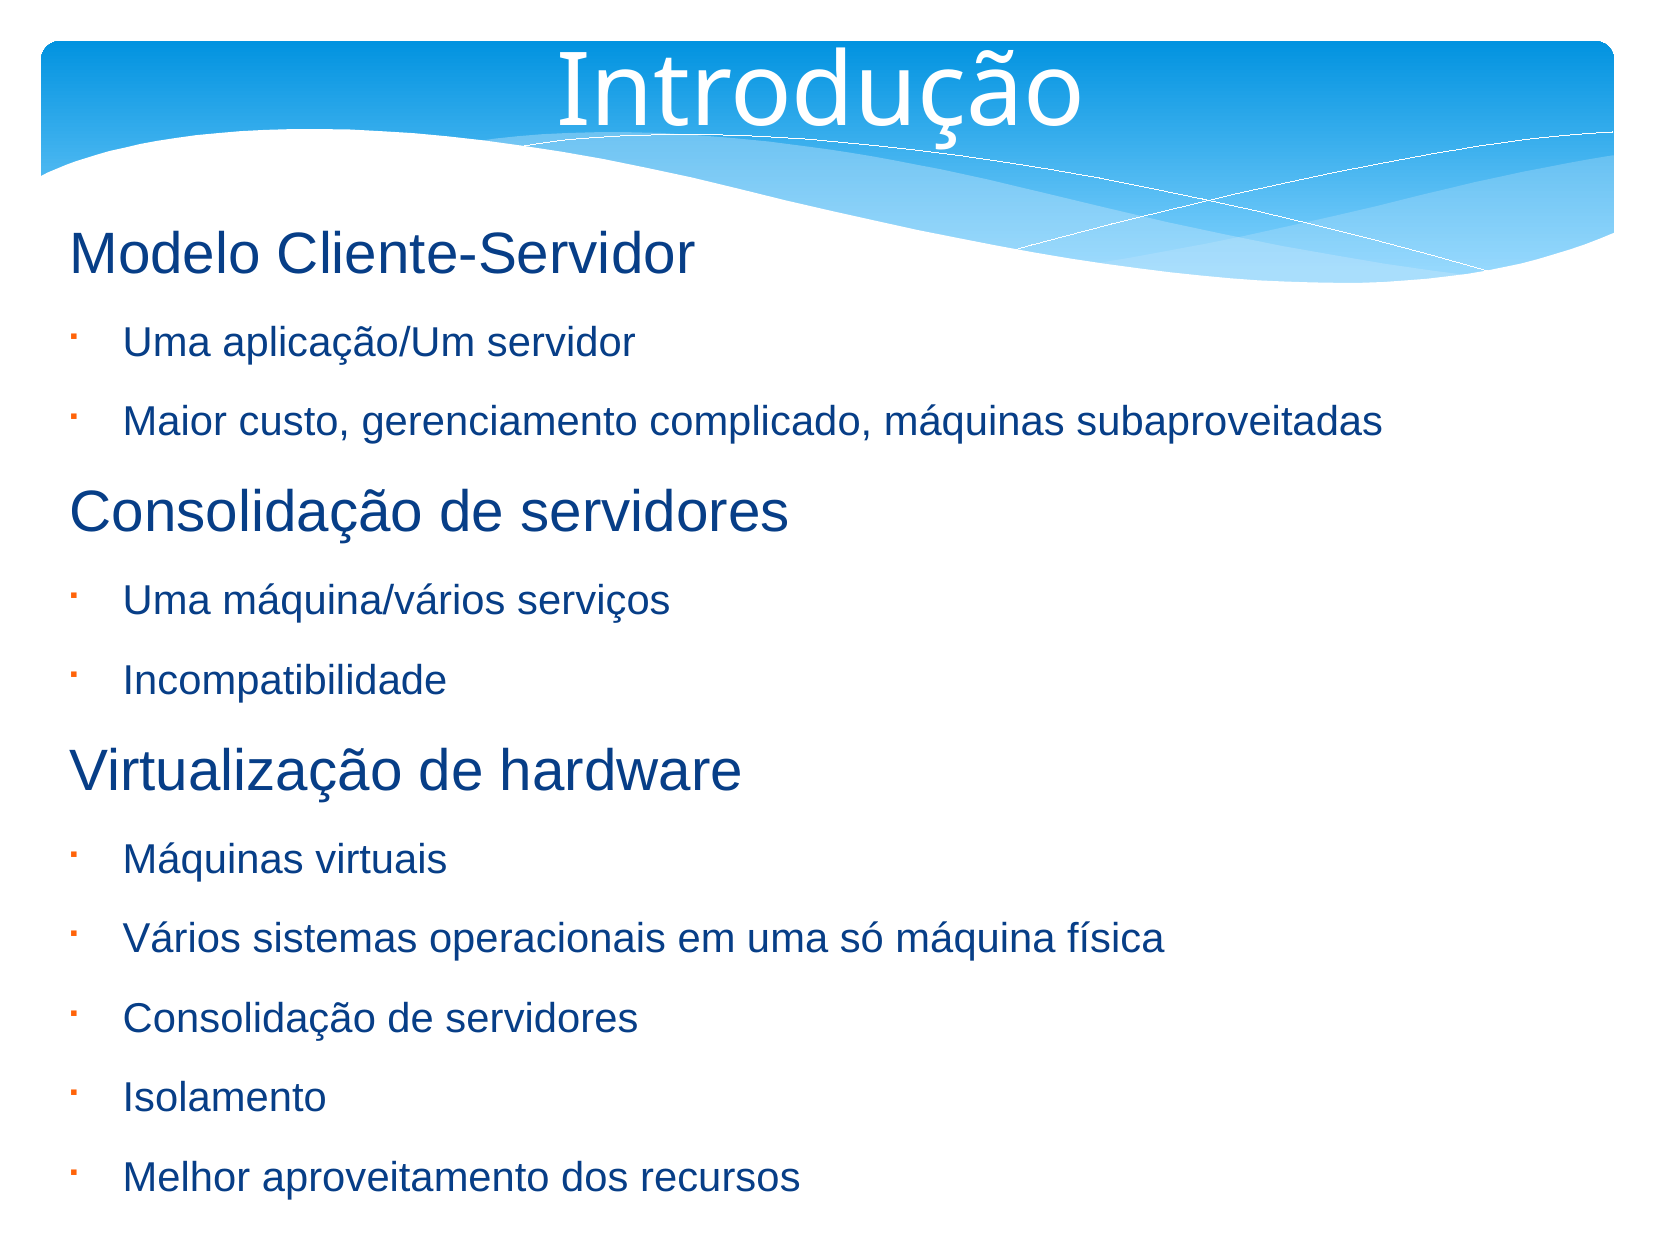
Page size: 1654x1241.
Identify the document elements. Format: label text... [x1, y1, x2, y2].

title Introdução [35, 0, 1607, 197]
list Modelo Cliente-Servidor Uma aplicação/Um servidor Maior custo, gerenciamento complicado, máquinas subaproveitadas Consolidação de servidores Uma máquina/vários serviços Incompatibilidade Virtualização de hardware Máquinas virtuais Vários sistemas operacionais em uma só máquina física Consolidação de servidores Isolamento Melhor aproveitamento dos recursos [35, 206, 1607, 1209]
